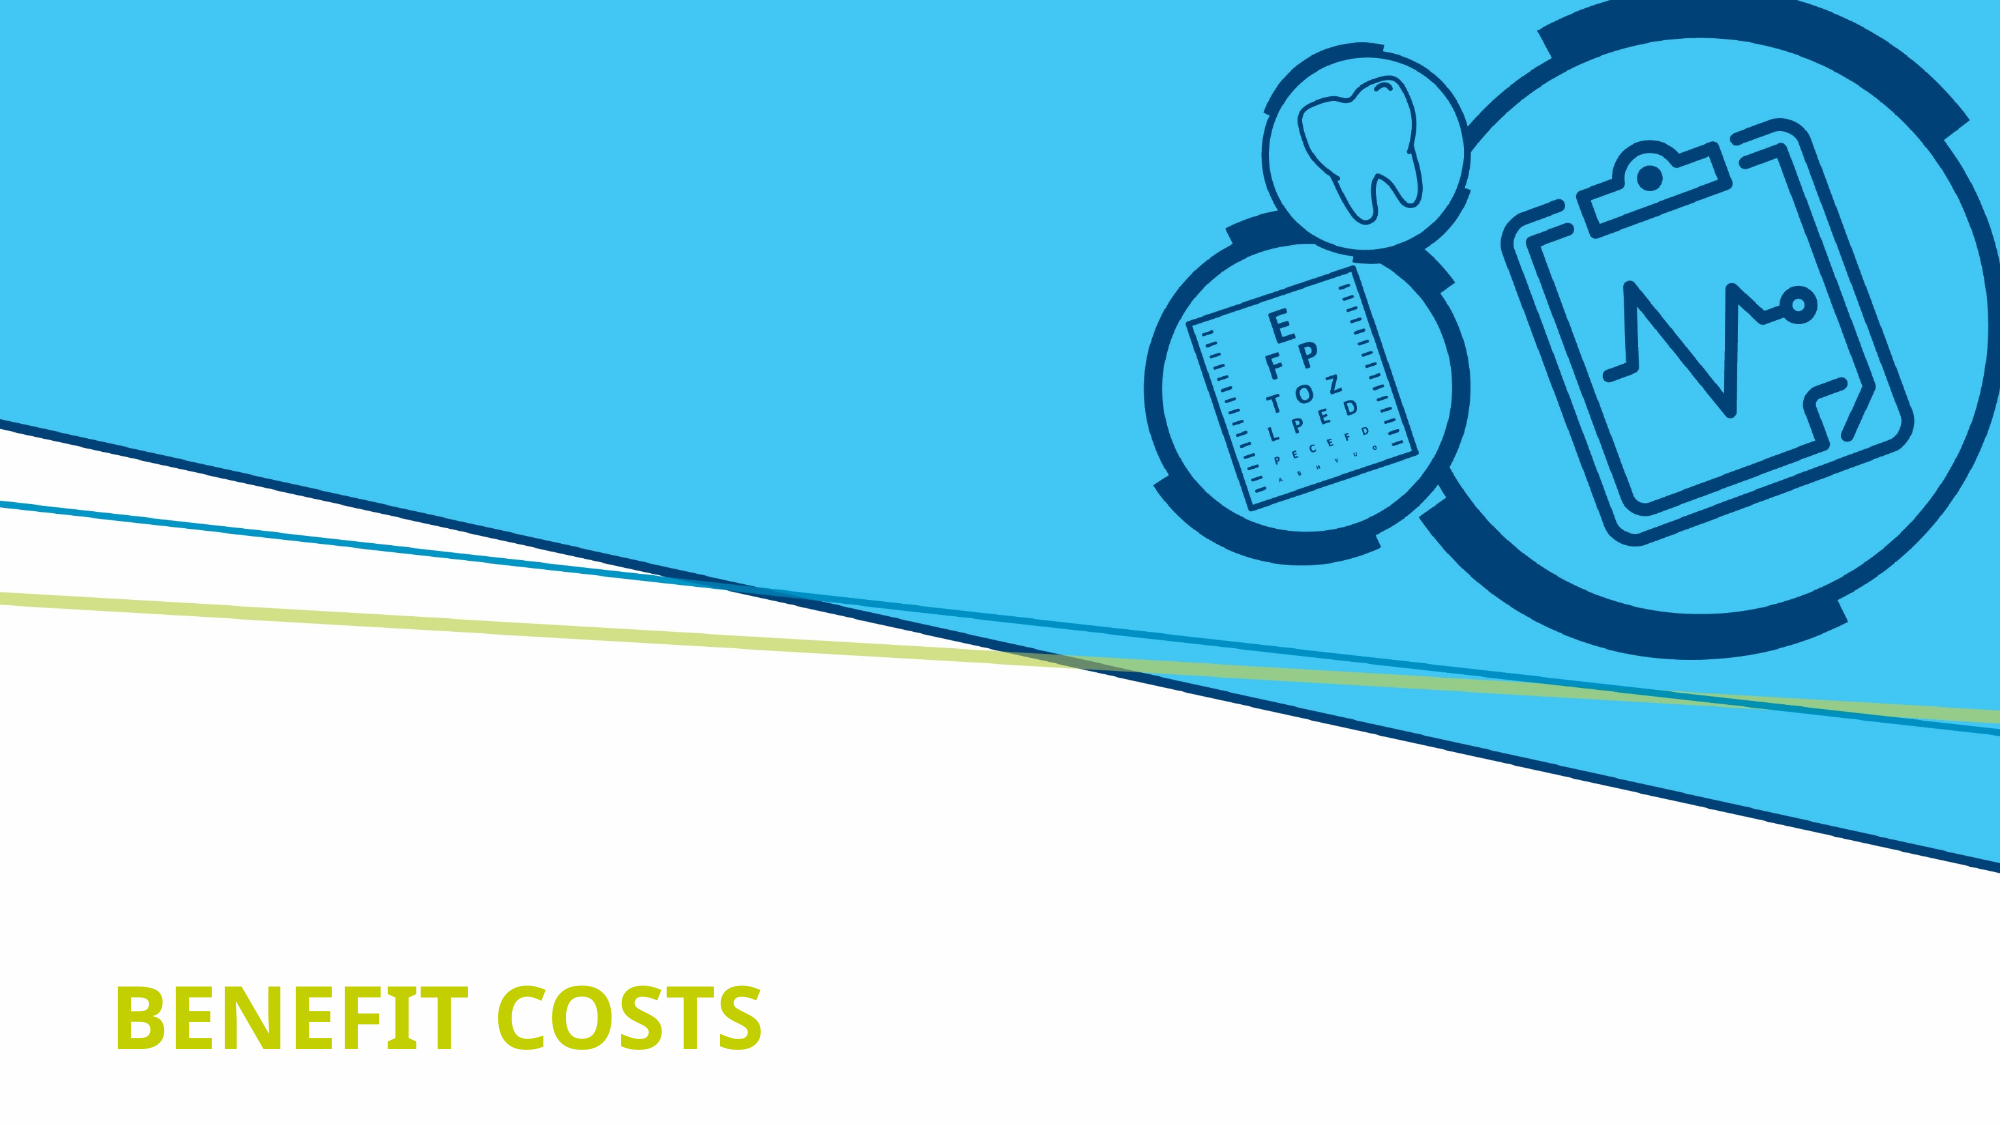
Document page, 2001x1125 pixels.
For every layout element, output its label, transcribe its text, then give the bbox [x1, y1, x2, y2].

picture [0, 508, 2000, 1125]
picture [0, 0, 2000, 728]
title Benefit COSTS [94, 948, 1992, 1076]
